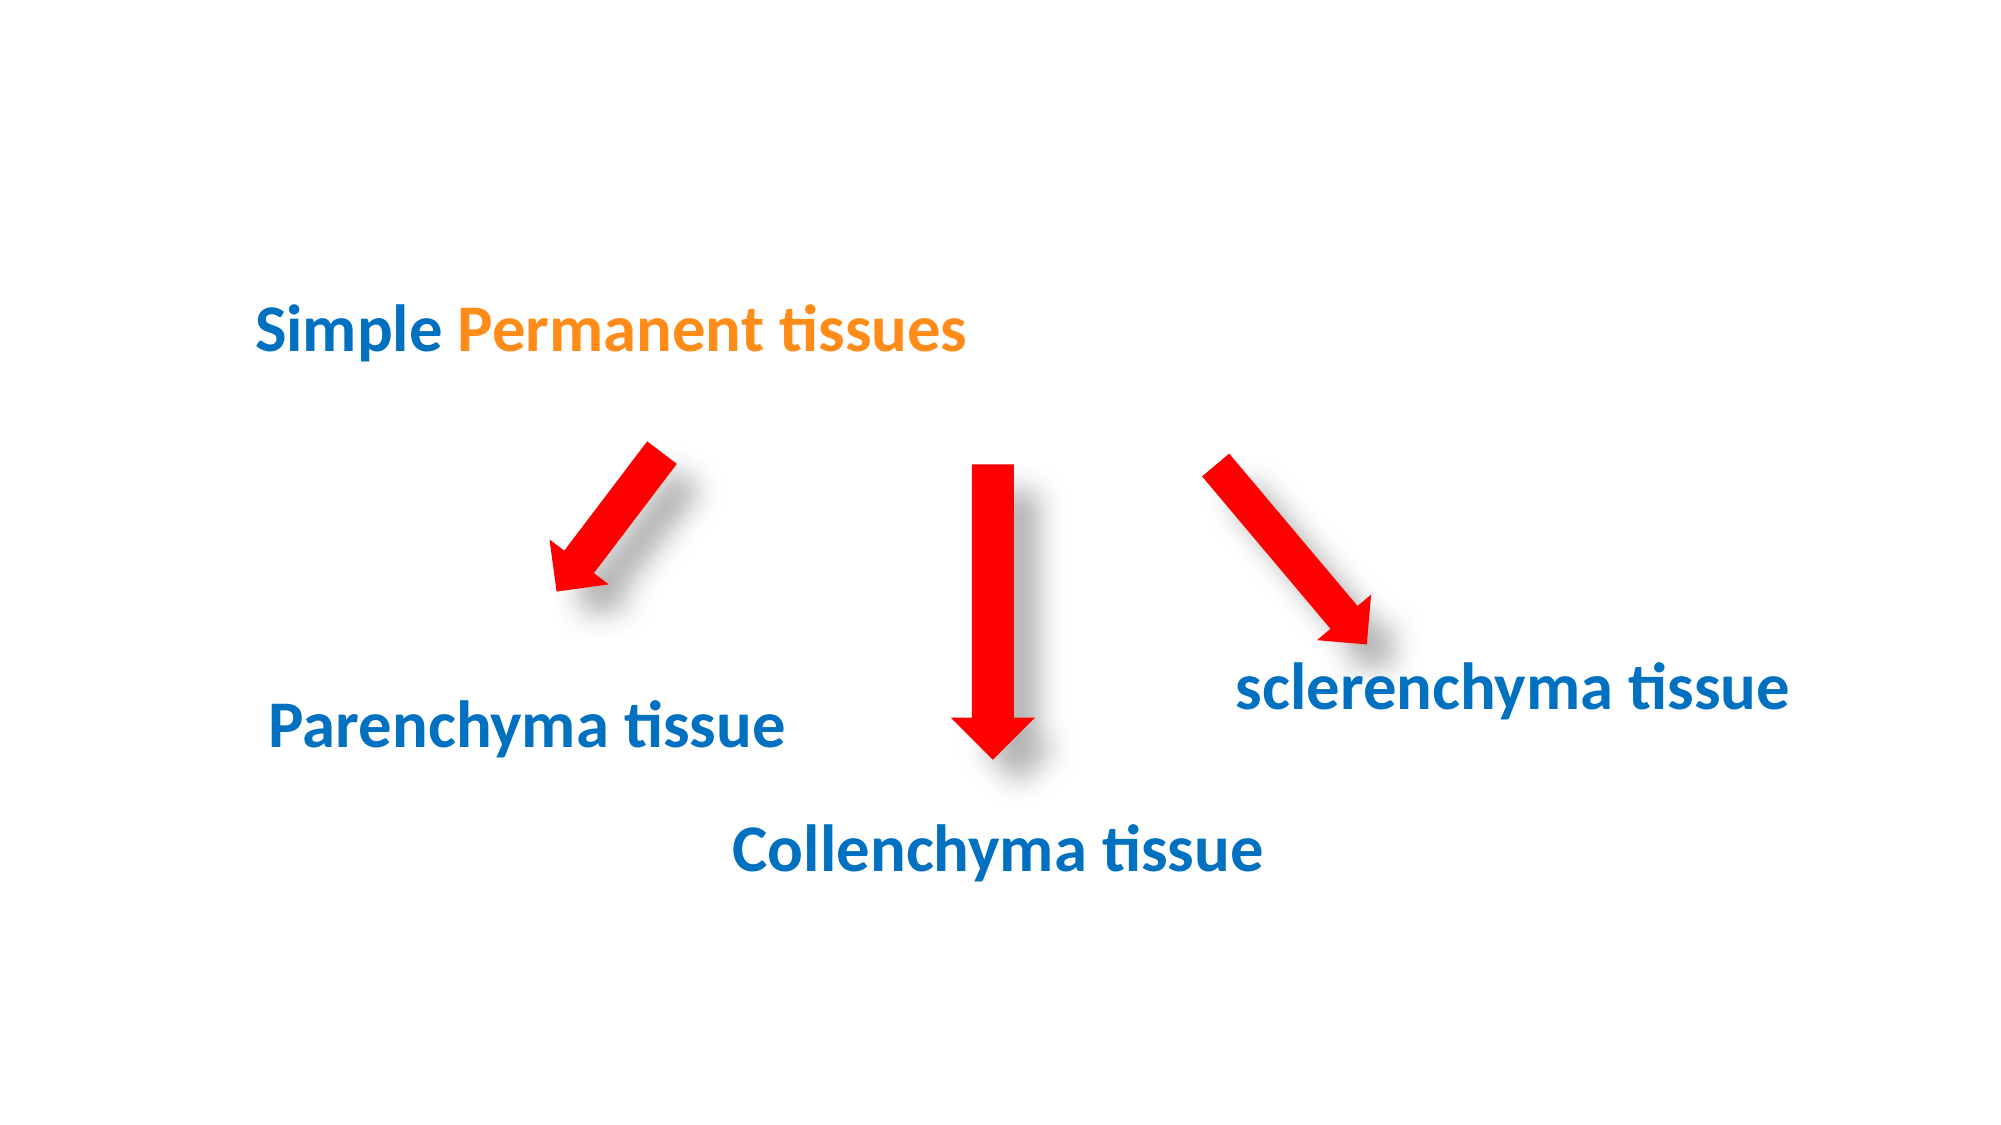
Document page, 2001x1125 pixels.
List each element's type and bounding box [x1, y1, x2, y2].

text_box [239, 265, 1955, 967]
